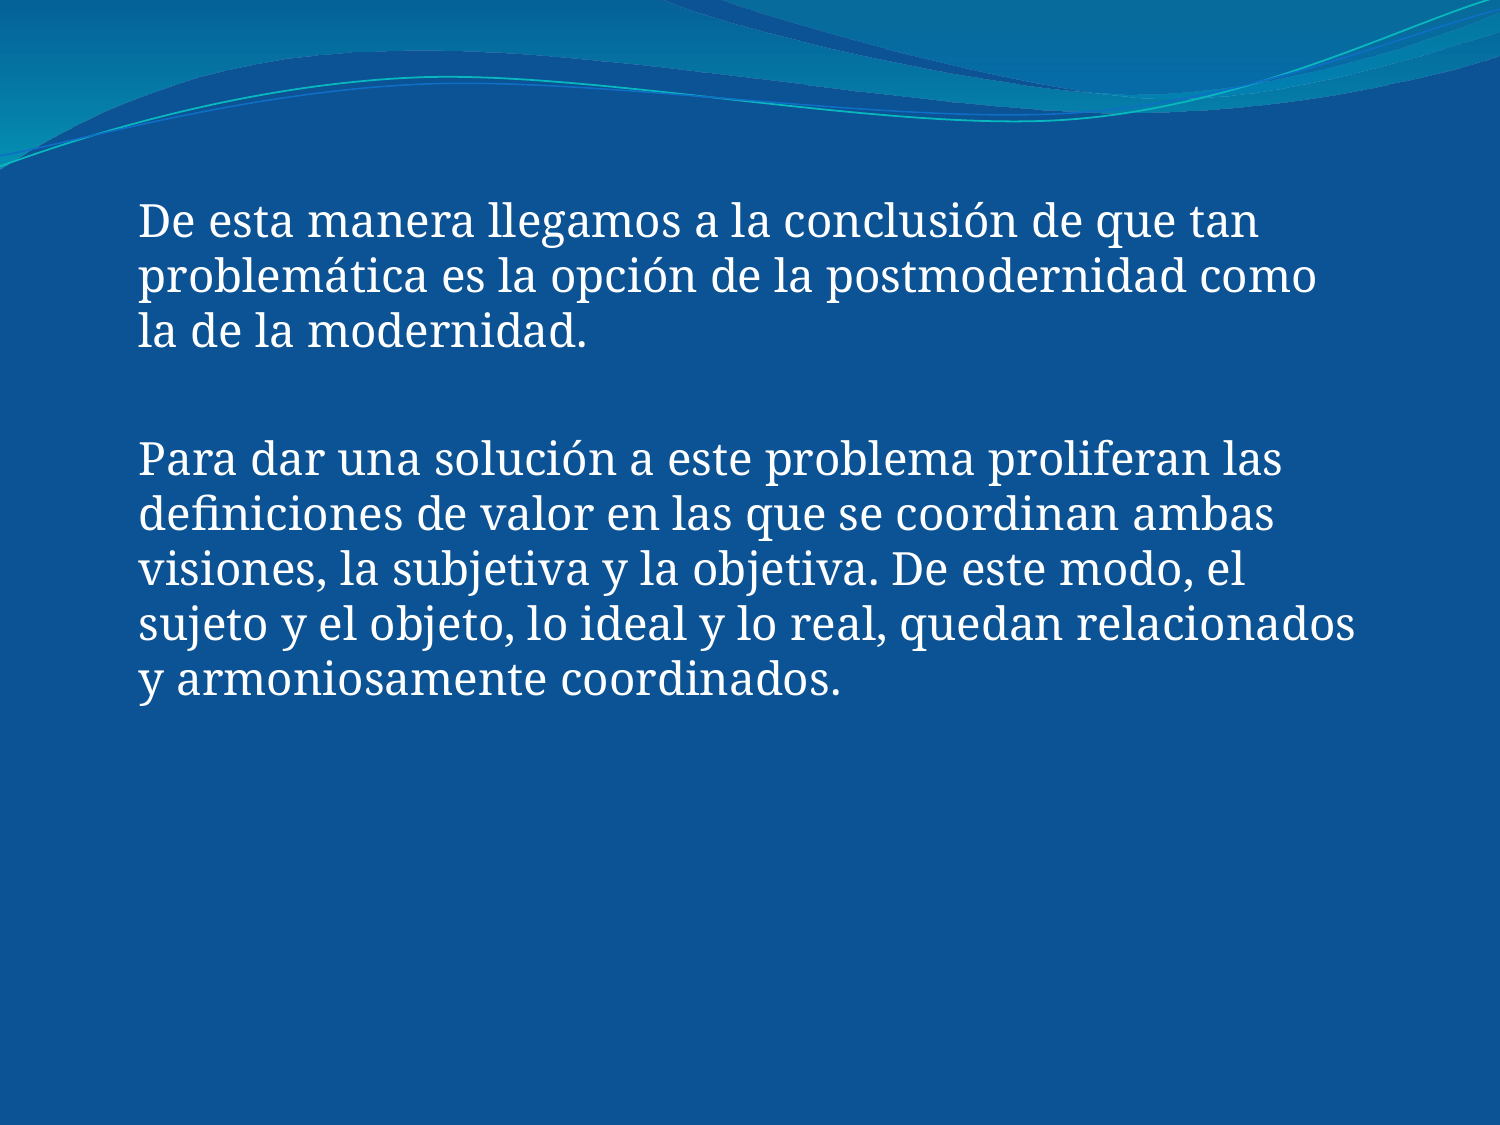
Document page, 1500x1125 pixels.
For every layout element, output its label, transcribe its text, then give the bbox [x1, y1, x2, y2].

list De esta manera llegamos a la conclusión de que tan problemática es la opción de la postmodernidad como la de la modernidad. Para dar una solución a este problema proliferan las definiciones de valor en las que se coordinan ambas visiones, la subjetiva y la objetiva. De este modo, el sujeto y el objeto, lo ideal y lo real, quedan relacionados y armoniosamente coordinados. [123, 184, 1376, 745]
